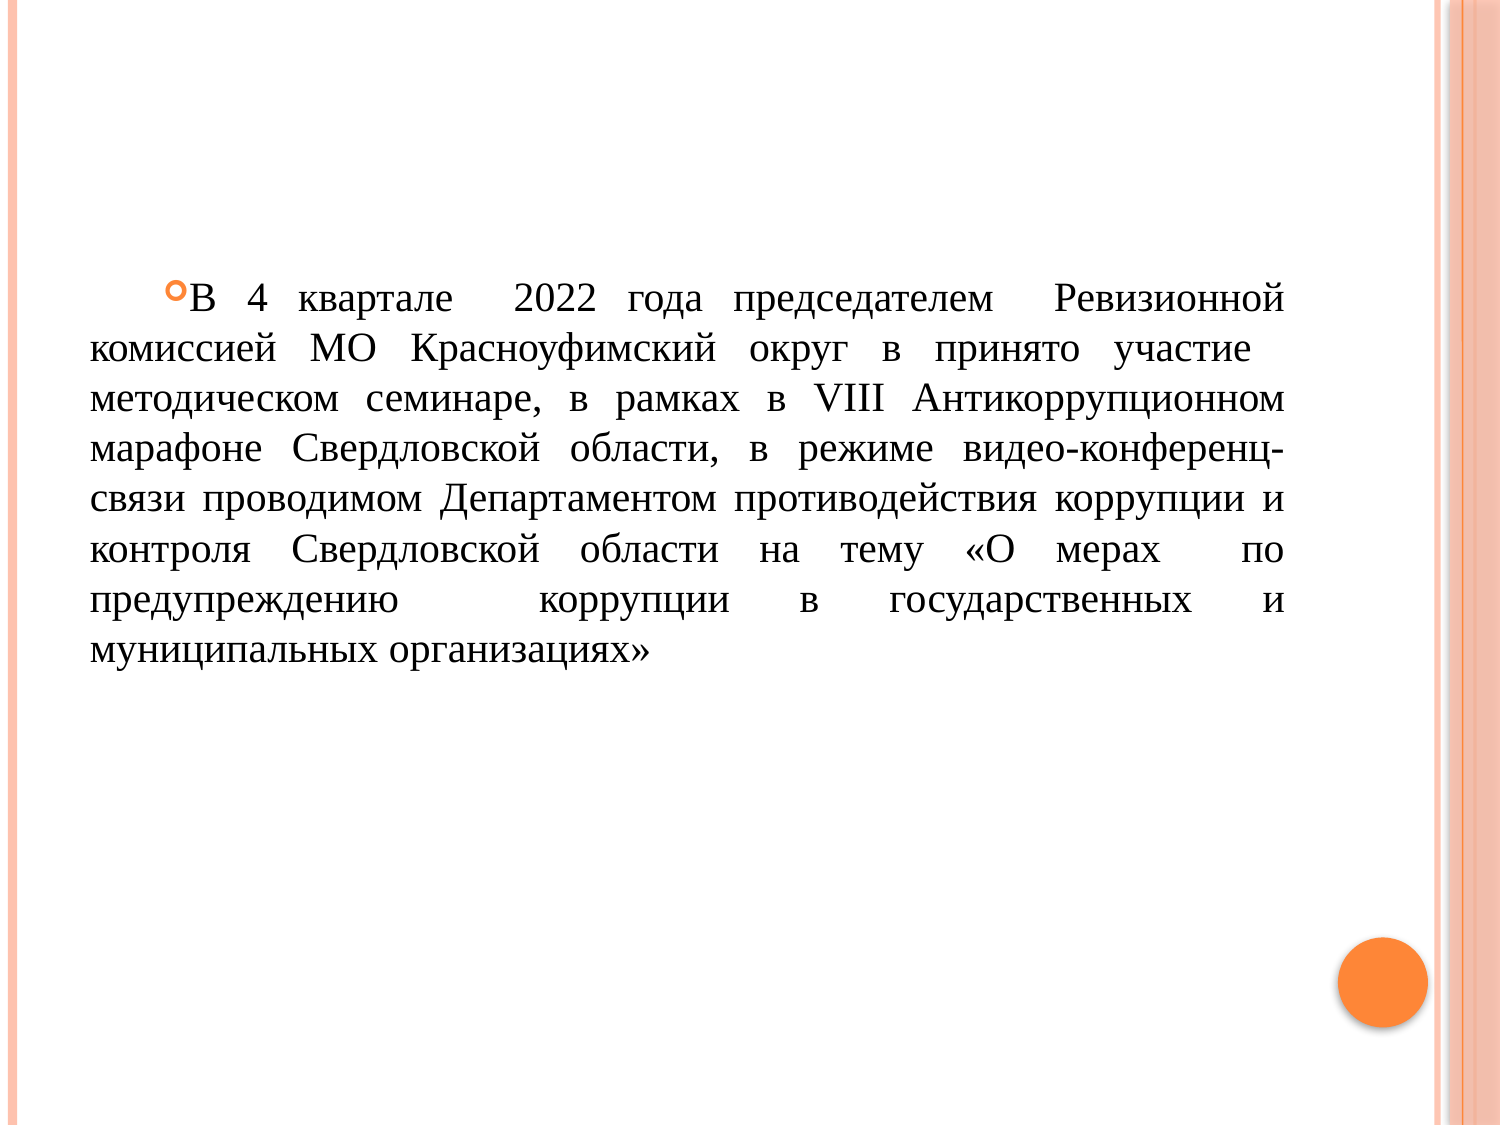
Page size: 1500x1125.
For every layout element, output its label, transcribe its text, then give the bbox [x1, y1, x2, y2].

list В 4 квартале 2022 года председателем Ревизионной комиссией МО Красноуфимский округ в принято участие методическом семинаре, в рамках в VIII Антикоррупционном марафоне Свердловской области, в режиме видео-конференц-связи проводимом Департаментом противодействия коррупции и контроля Свердловской области на тему «О мерах по предупреждению коррупции в государственных и муниципальных организациях» [75, 262, 1300, 1062]
